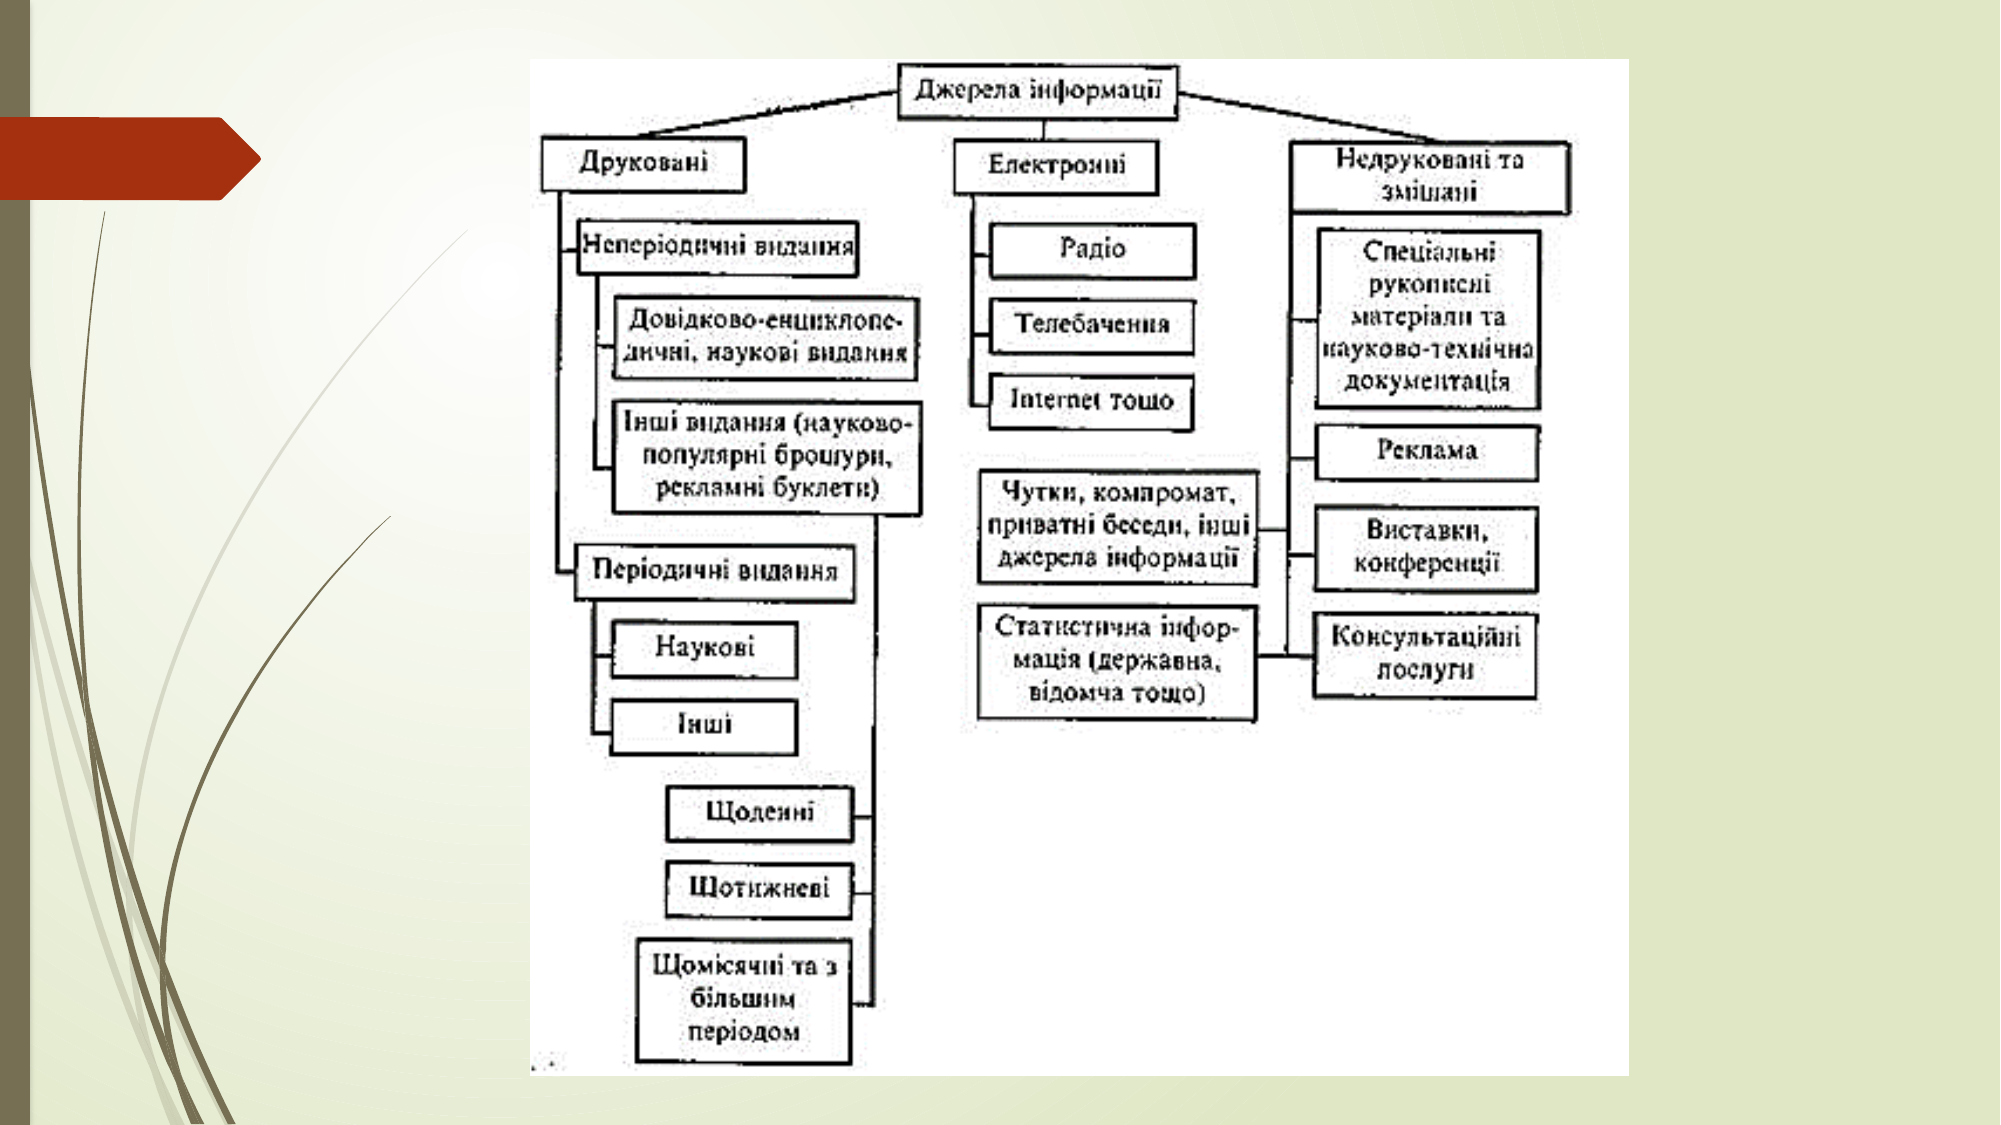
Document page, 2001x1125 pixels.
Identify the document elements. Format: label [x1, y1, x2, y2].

picture [529, 58, 1629, 1076]
